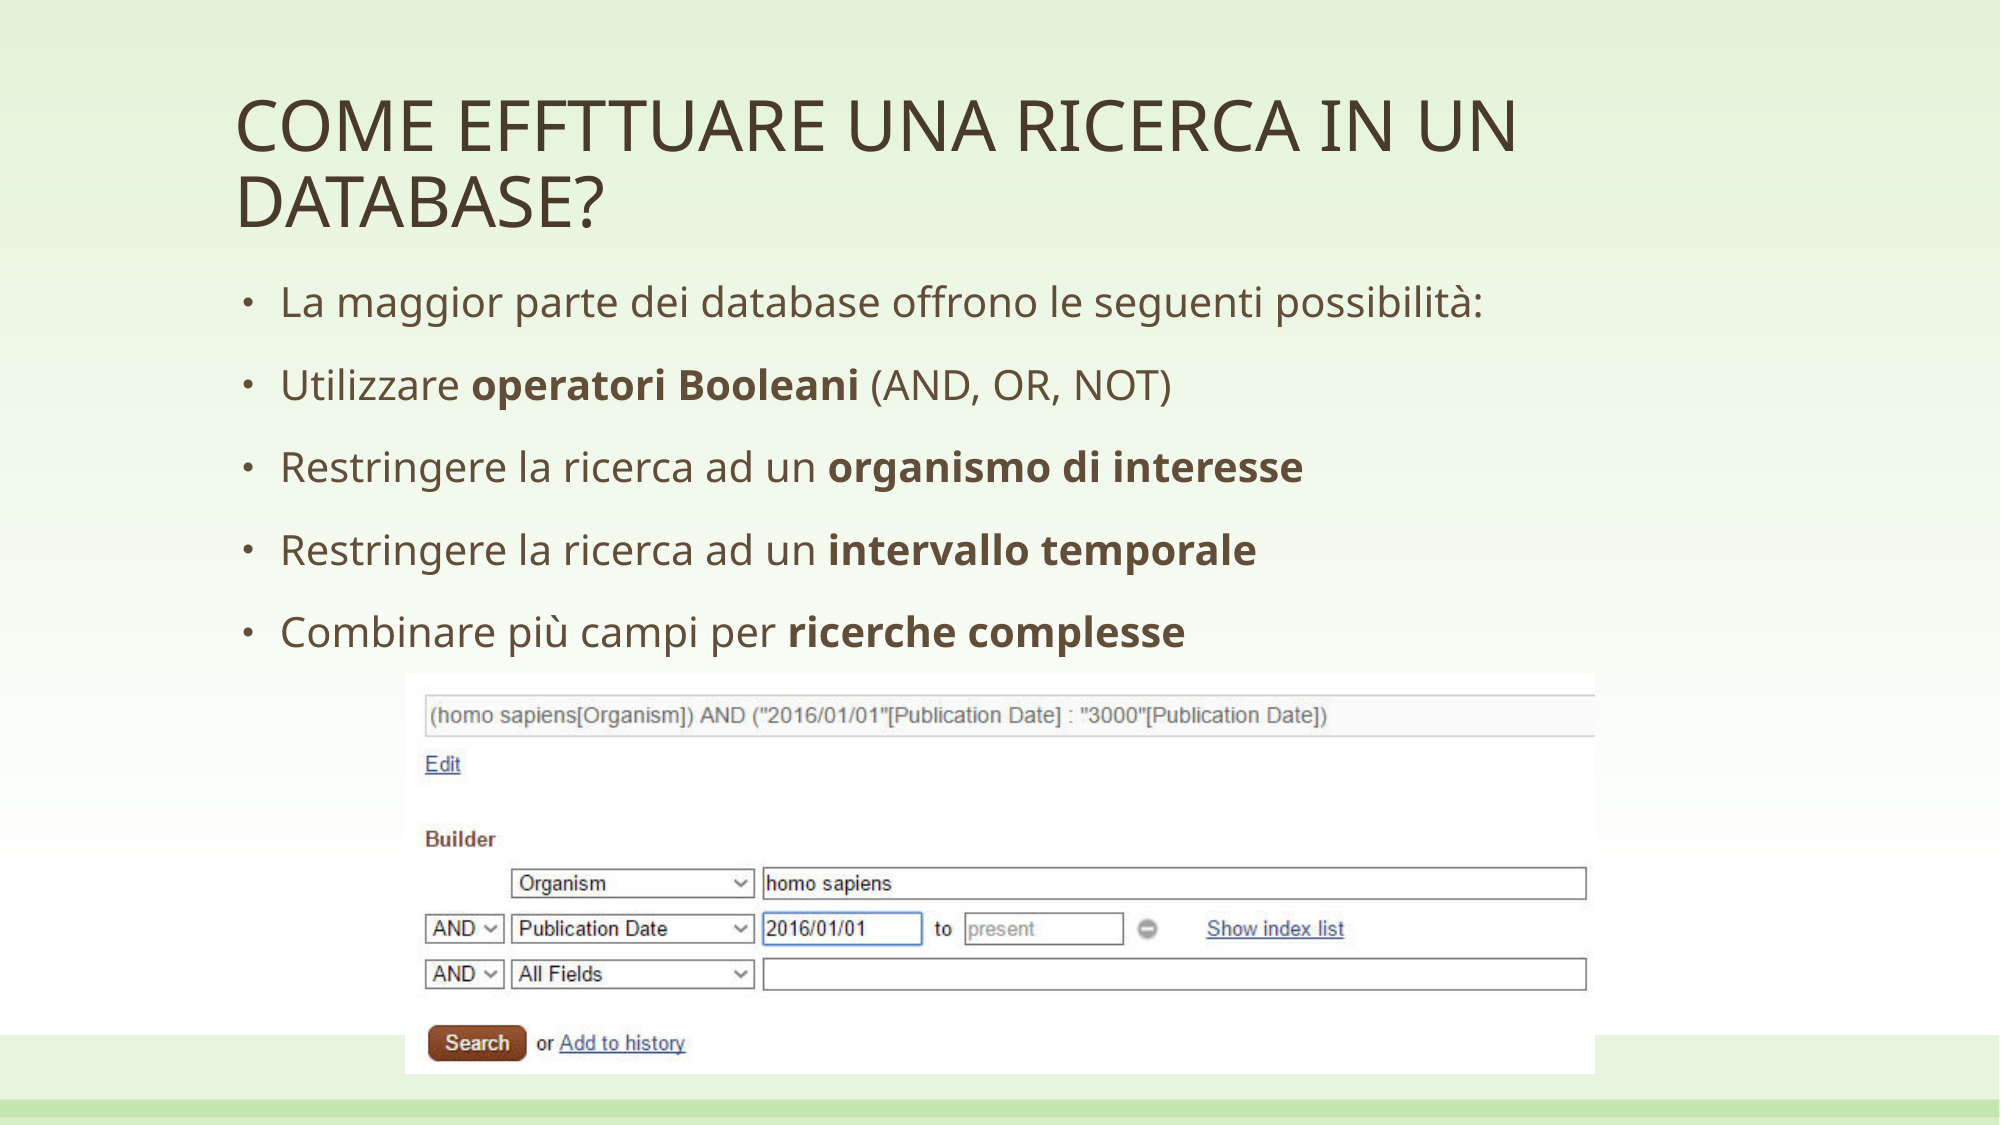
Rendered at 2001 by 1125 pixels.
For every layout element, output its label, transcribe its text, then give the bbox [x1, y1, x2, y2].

picture [405, 673, 1595, 1074]
list La maggior parte dei database offrono le seguenti possibilità: Utilizzare operatori Booleani (AND, OR, NOT) Restringere la ricerca ad un organismo di interesse Restringere la ricerca ad un intervallo temporale Combinare più campi per ricerche complesse [219, 274, 1780, 987]
title COME EFFTTUARE UNA RICERCA IN UN DATABASE? [219, 71, 1780, 251]
